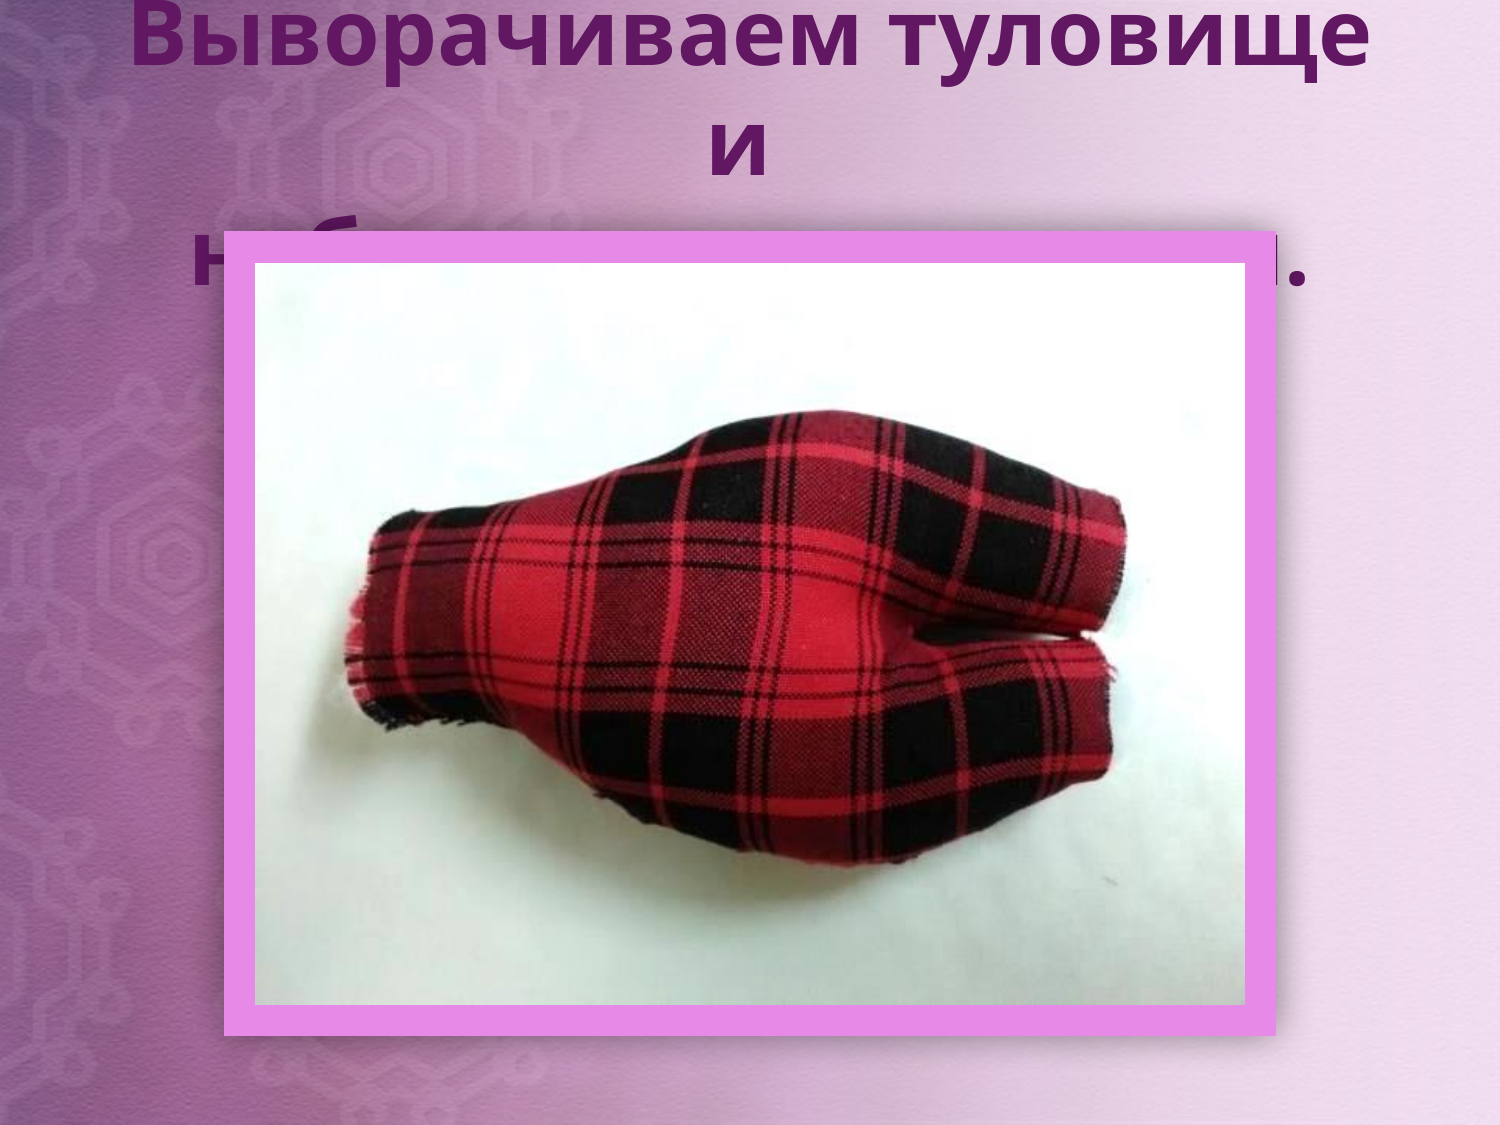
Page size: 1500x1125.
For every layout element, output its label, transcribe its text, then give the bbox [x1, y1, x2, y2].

picture [0, 0, 1500, 1125]
title Выворачиваем туловище и набиваем синтепоном. [75, 45, 1425, 233]
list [254, 262, 1246, 1006]
